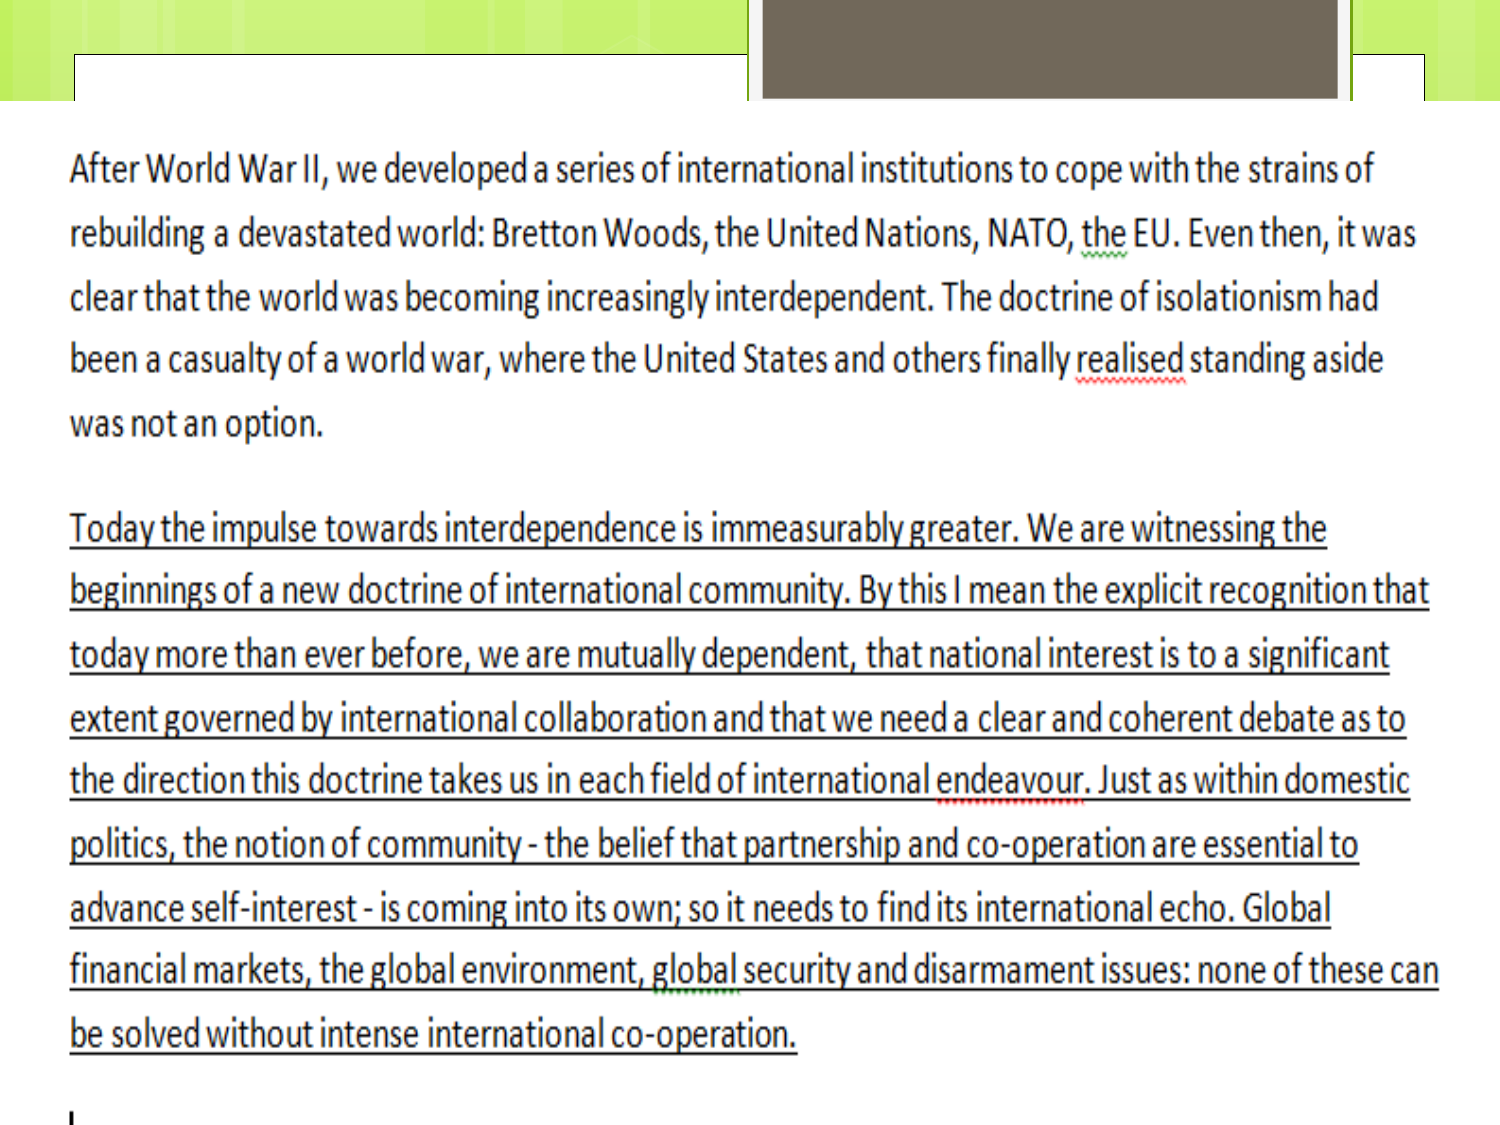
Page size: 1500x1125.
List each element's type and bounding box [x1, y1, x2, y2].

list [0, 101, 1500, 1125]
